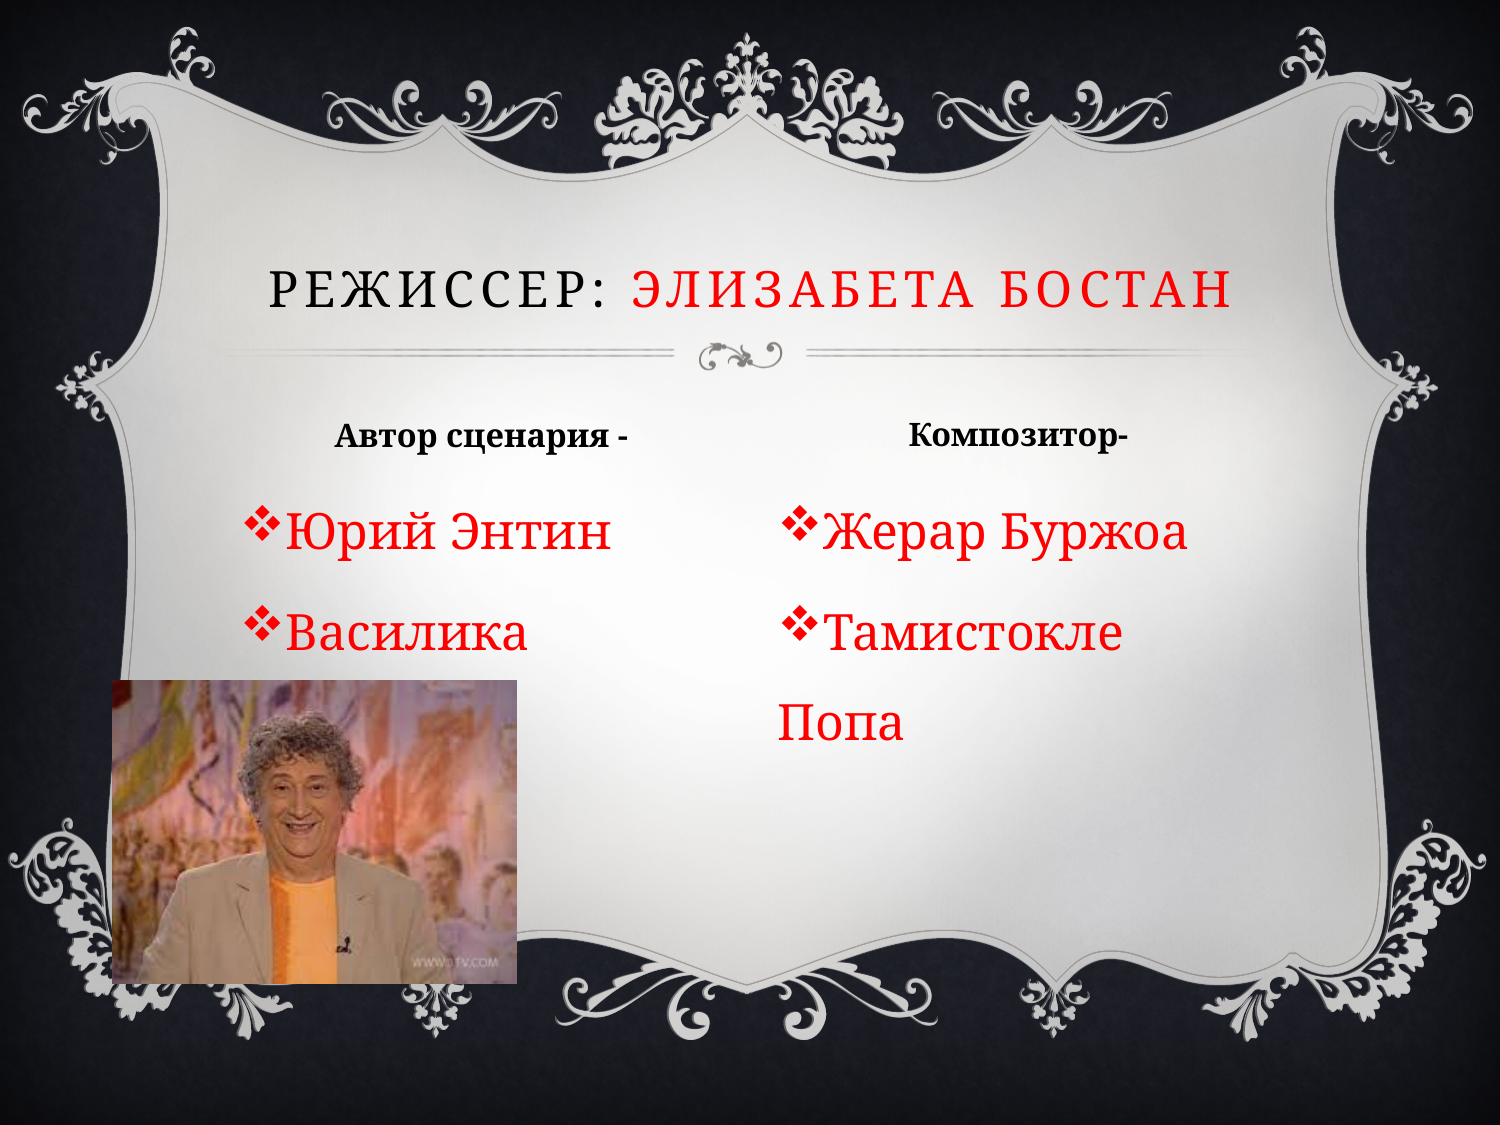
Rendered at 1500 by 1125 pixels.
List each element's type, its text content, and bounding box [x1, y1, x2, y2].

title Режиссер: Элизабета Бостан [225, 212, 1275, 325]
list Юрий Энтин Василика Истрате [225, 462, 738, 913]
list Жерар Буржоа Тамистокле Попа [762, 462, 1275, 913]
list Автор сценария - [225, 387, 738, 462]
list Композитор- [761, 386, 1275, 461]
picture [0, 0, 1500, 1125]
